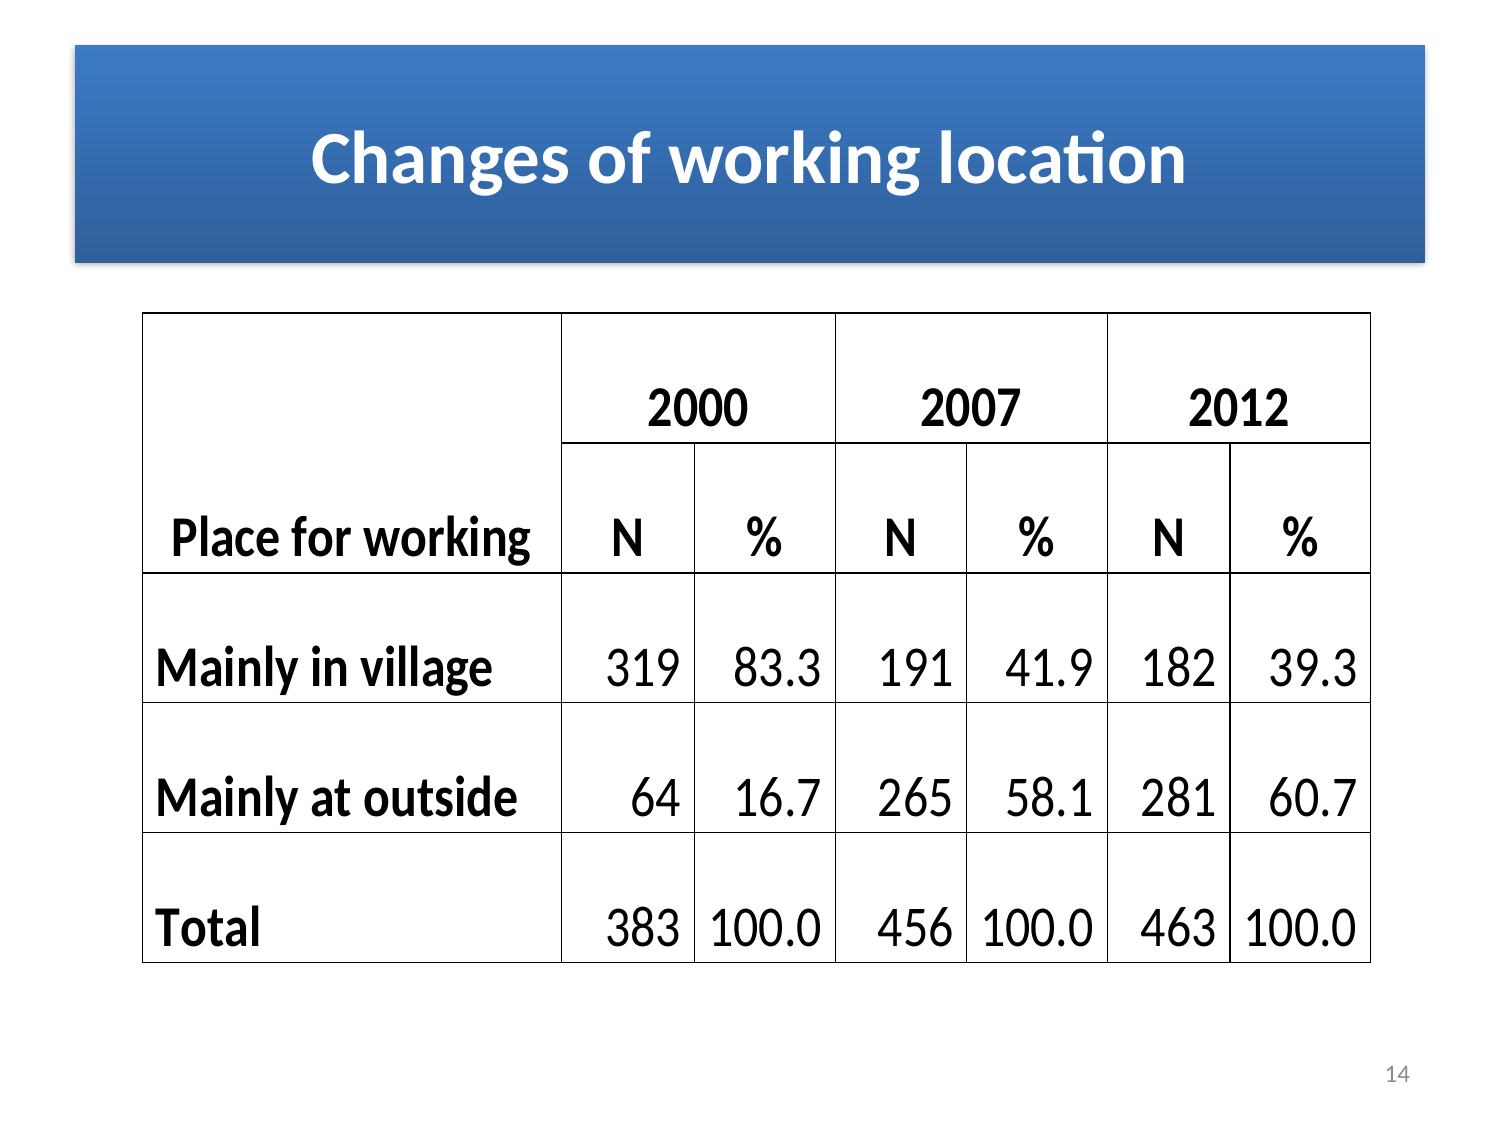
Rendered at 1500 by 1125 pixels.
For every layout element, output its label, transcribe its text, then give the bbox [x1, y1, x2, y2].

slide_number 14 [1074, 1047, 1425, 1103]
title Changes of working location [75, 45, 1425, 263]
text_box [48, 312, 1464, 1038]
